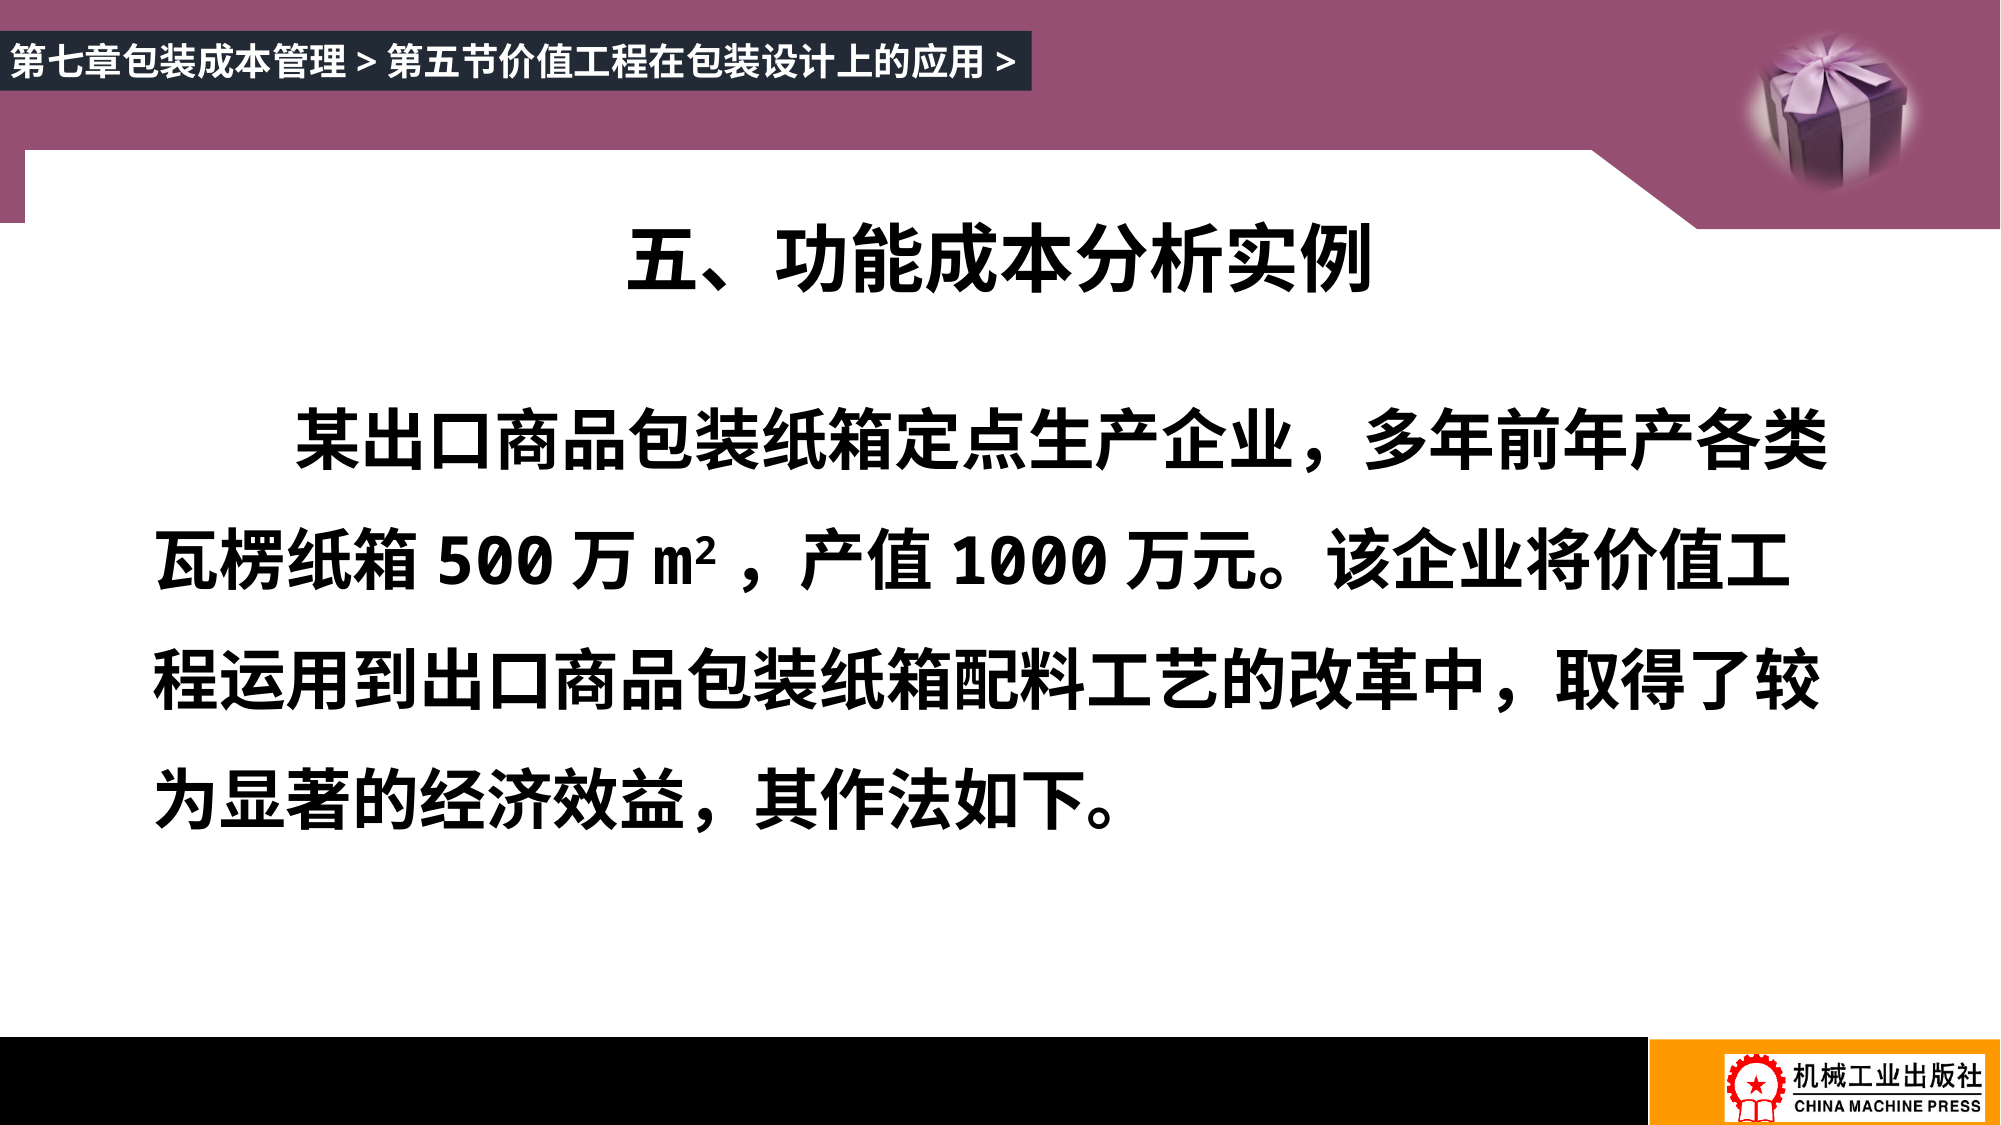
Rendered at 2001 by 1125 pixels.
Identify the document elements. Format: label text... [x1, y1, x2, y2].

picture [1762, 54, 1900, 171]
title 五、功能成本分析实例 [137, 209, 1863, 315]
picture [1724, 1054, 1986, 1122]
text_box 第七章包装成本管理>第五节价值工程在包装设计上的应用> [0, 30, 1032, 91]
list 某出口商品包装纸箱定点生产企业，多年前年产各类瓦楞纸箱500万m2，产值1000万元。该企业将价值工程运用到出口商品包装纸箱配料工艺的改革中，取得了较为显著的经济效益，其作法如下。 [137, 350, 1863, 1014]
